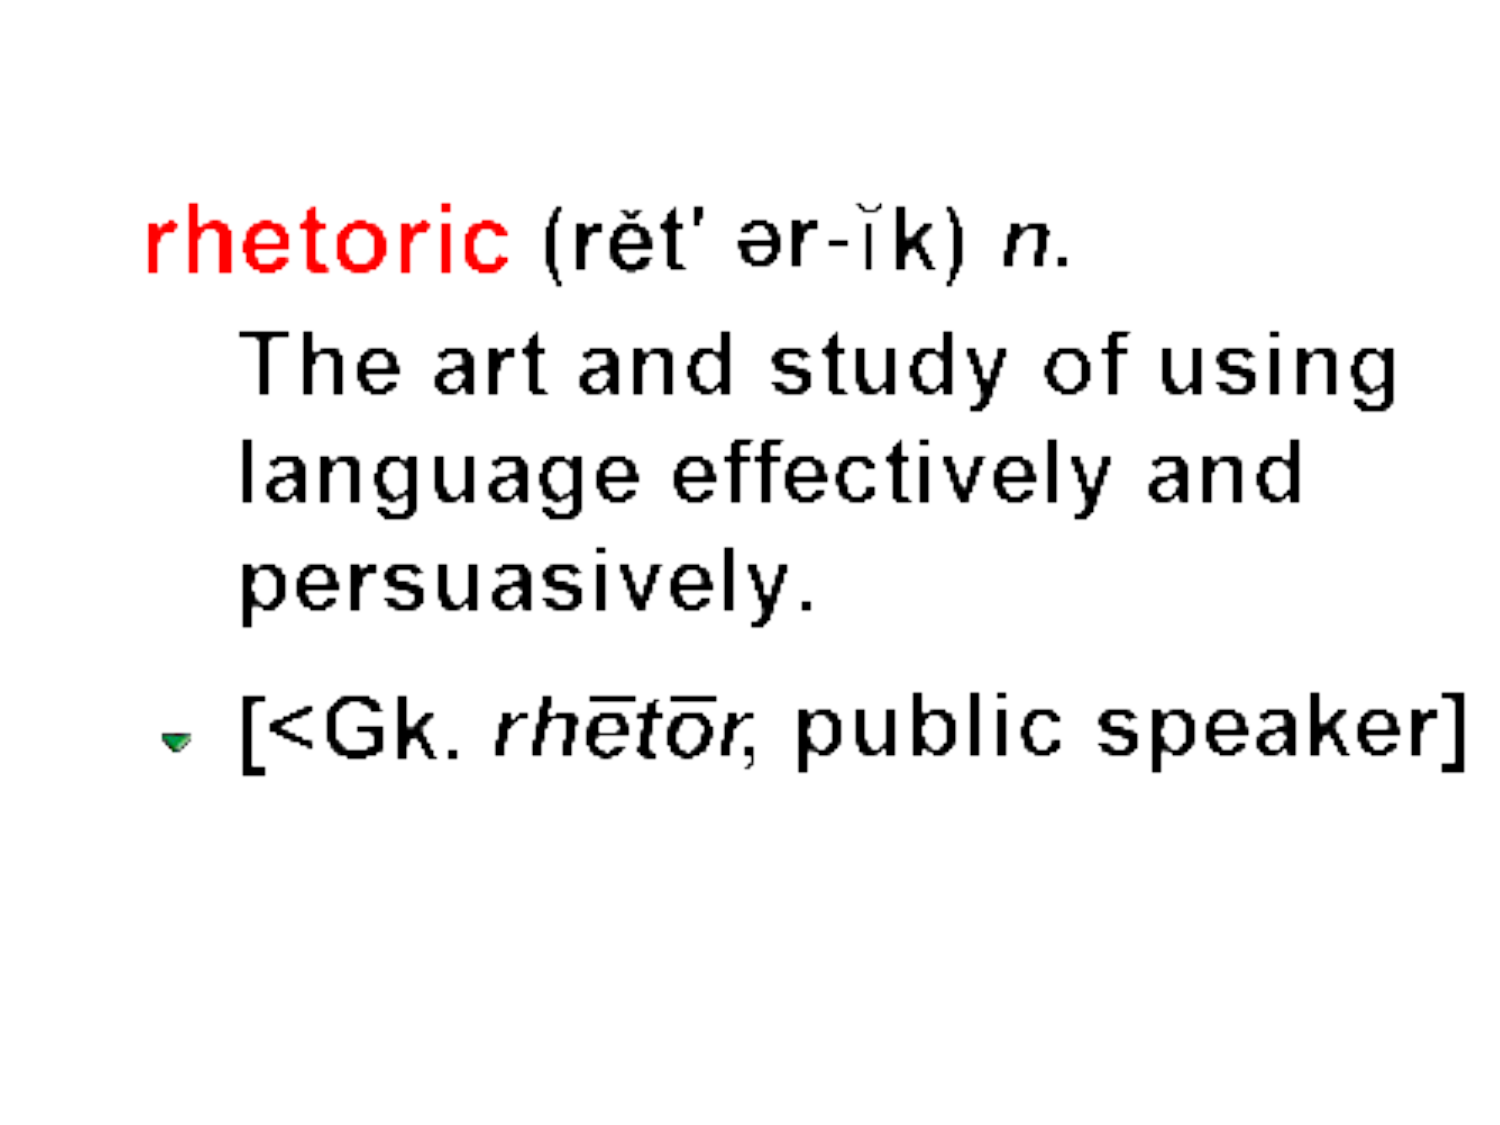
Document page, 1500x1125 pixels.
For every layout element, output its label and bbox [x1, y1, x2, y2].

picture [111, 160, 1500, 835]
